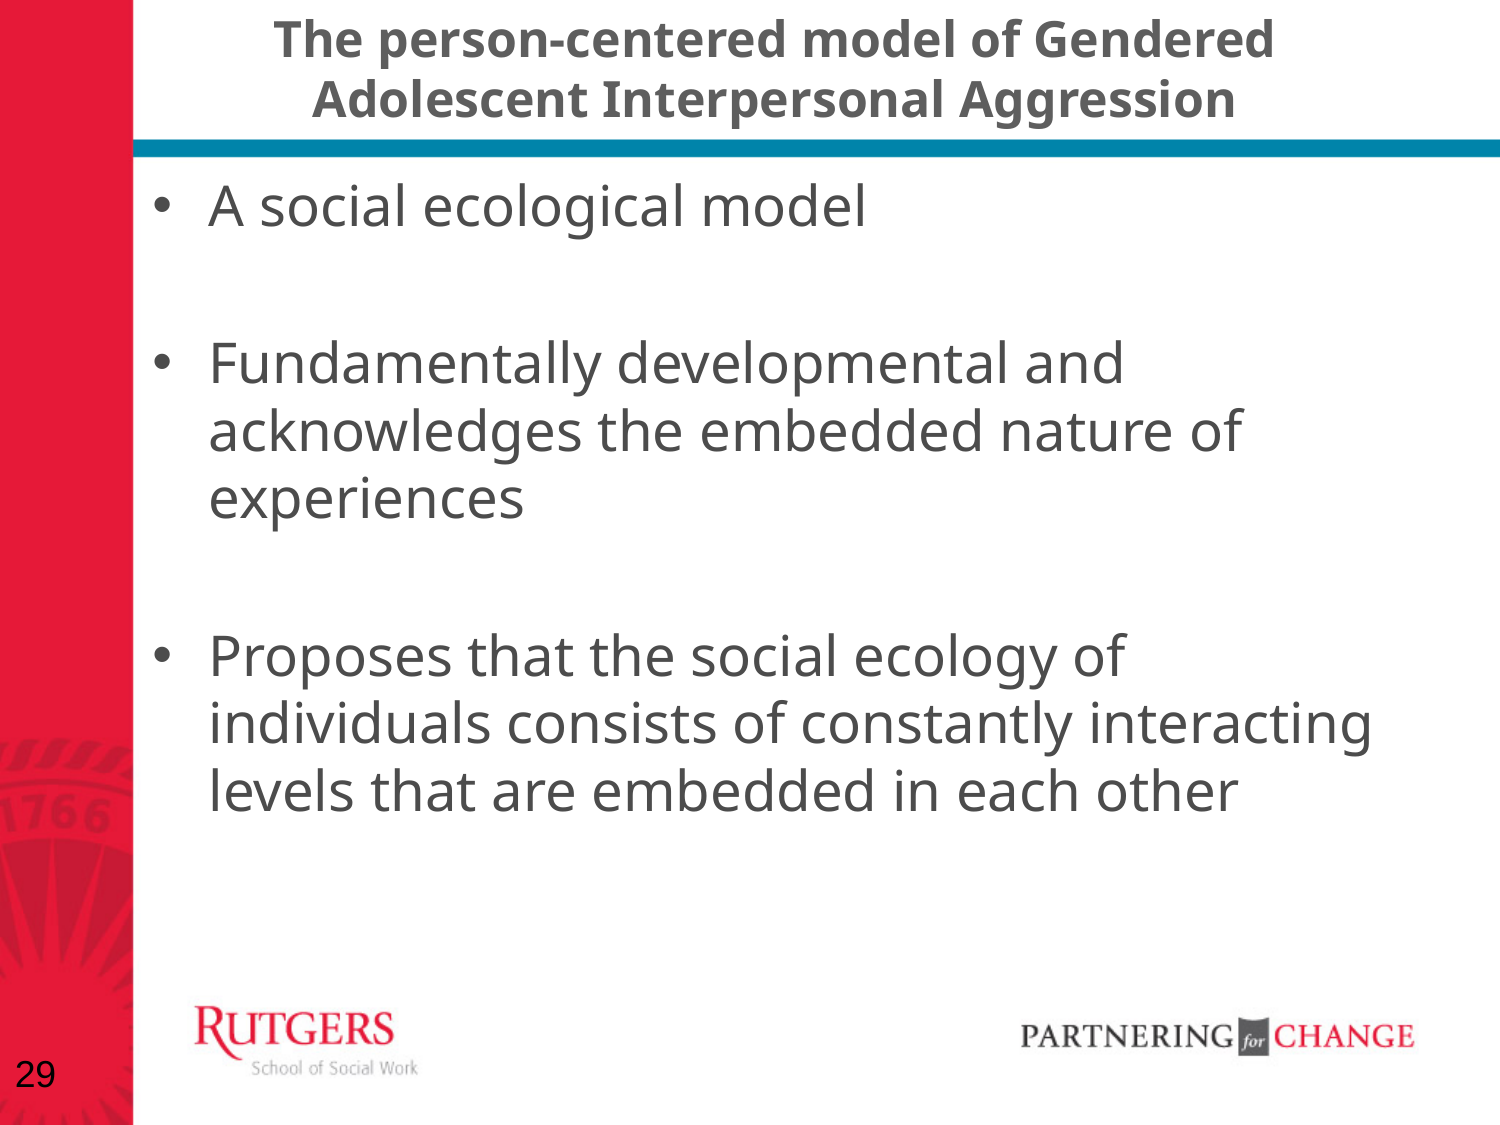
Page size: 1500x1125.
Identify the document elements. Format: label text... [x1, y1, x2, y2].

picture [0, 0, 1500, 1125]
list A social ecological model Fundamentally developmental and acknowledges the embedded nature of experiences Proposes that the social ecology of individuals consists of constantly interacting levels that are embedded in each other [137, 162, 1438, 963]
text_box 29 [0, 1042, 325, 1103]
title The person-centered model of Gendered Adolescent Interpersonal Aggression [125, 0, 1425, 138]
